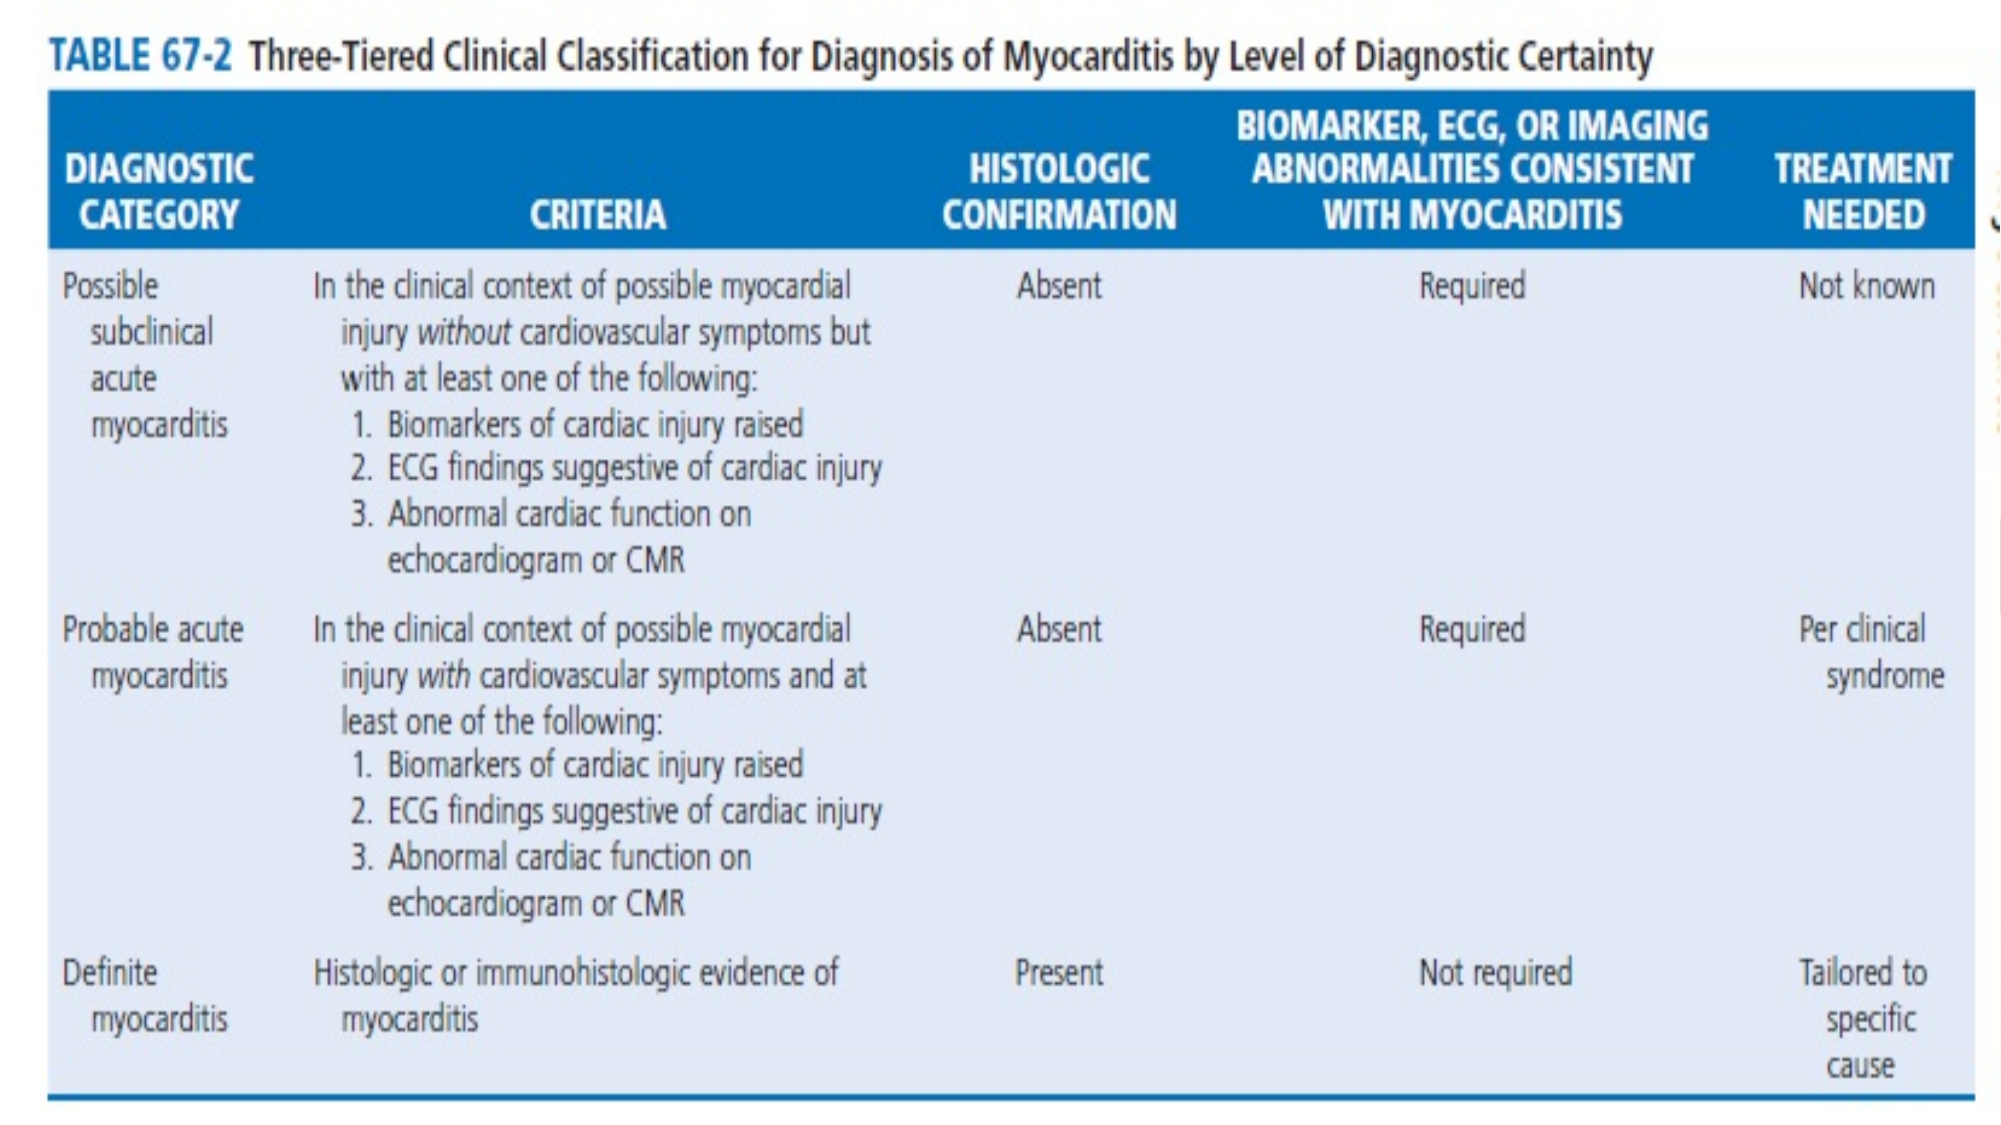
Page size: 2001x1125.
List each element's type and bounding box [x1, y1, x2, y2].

list [0, 0, 2000, 1125]
